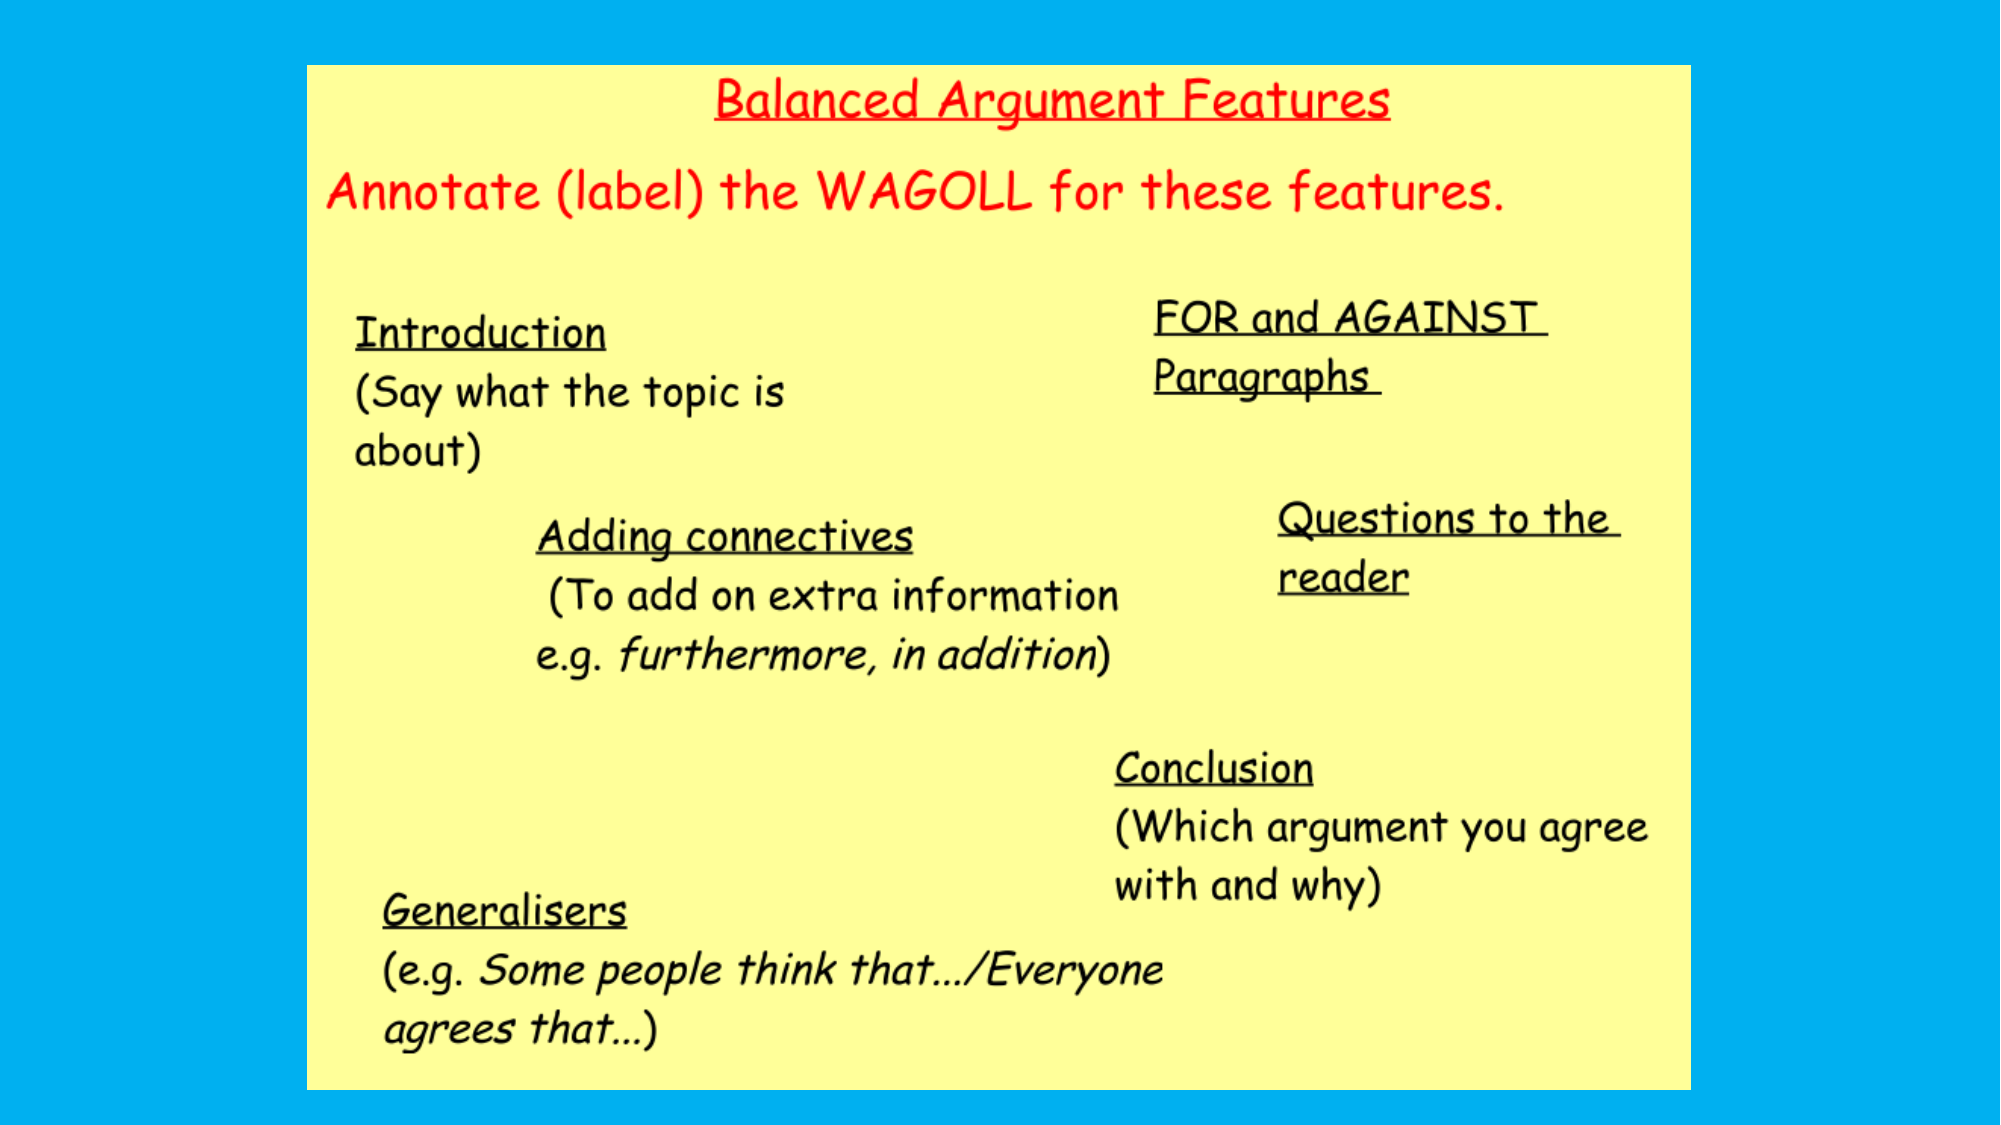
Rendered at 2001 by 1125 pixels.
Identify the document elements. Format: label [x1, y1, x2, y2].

picture [308, 66, 1690, 1089]
